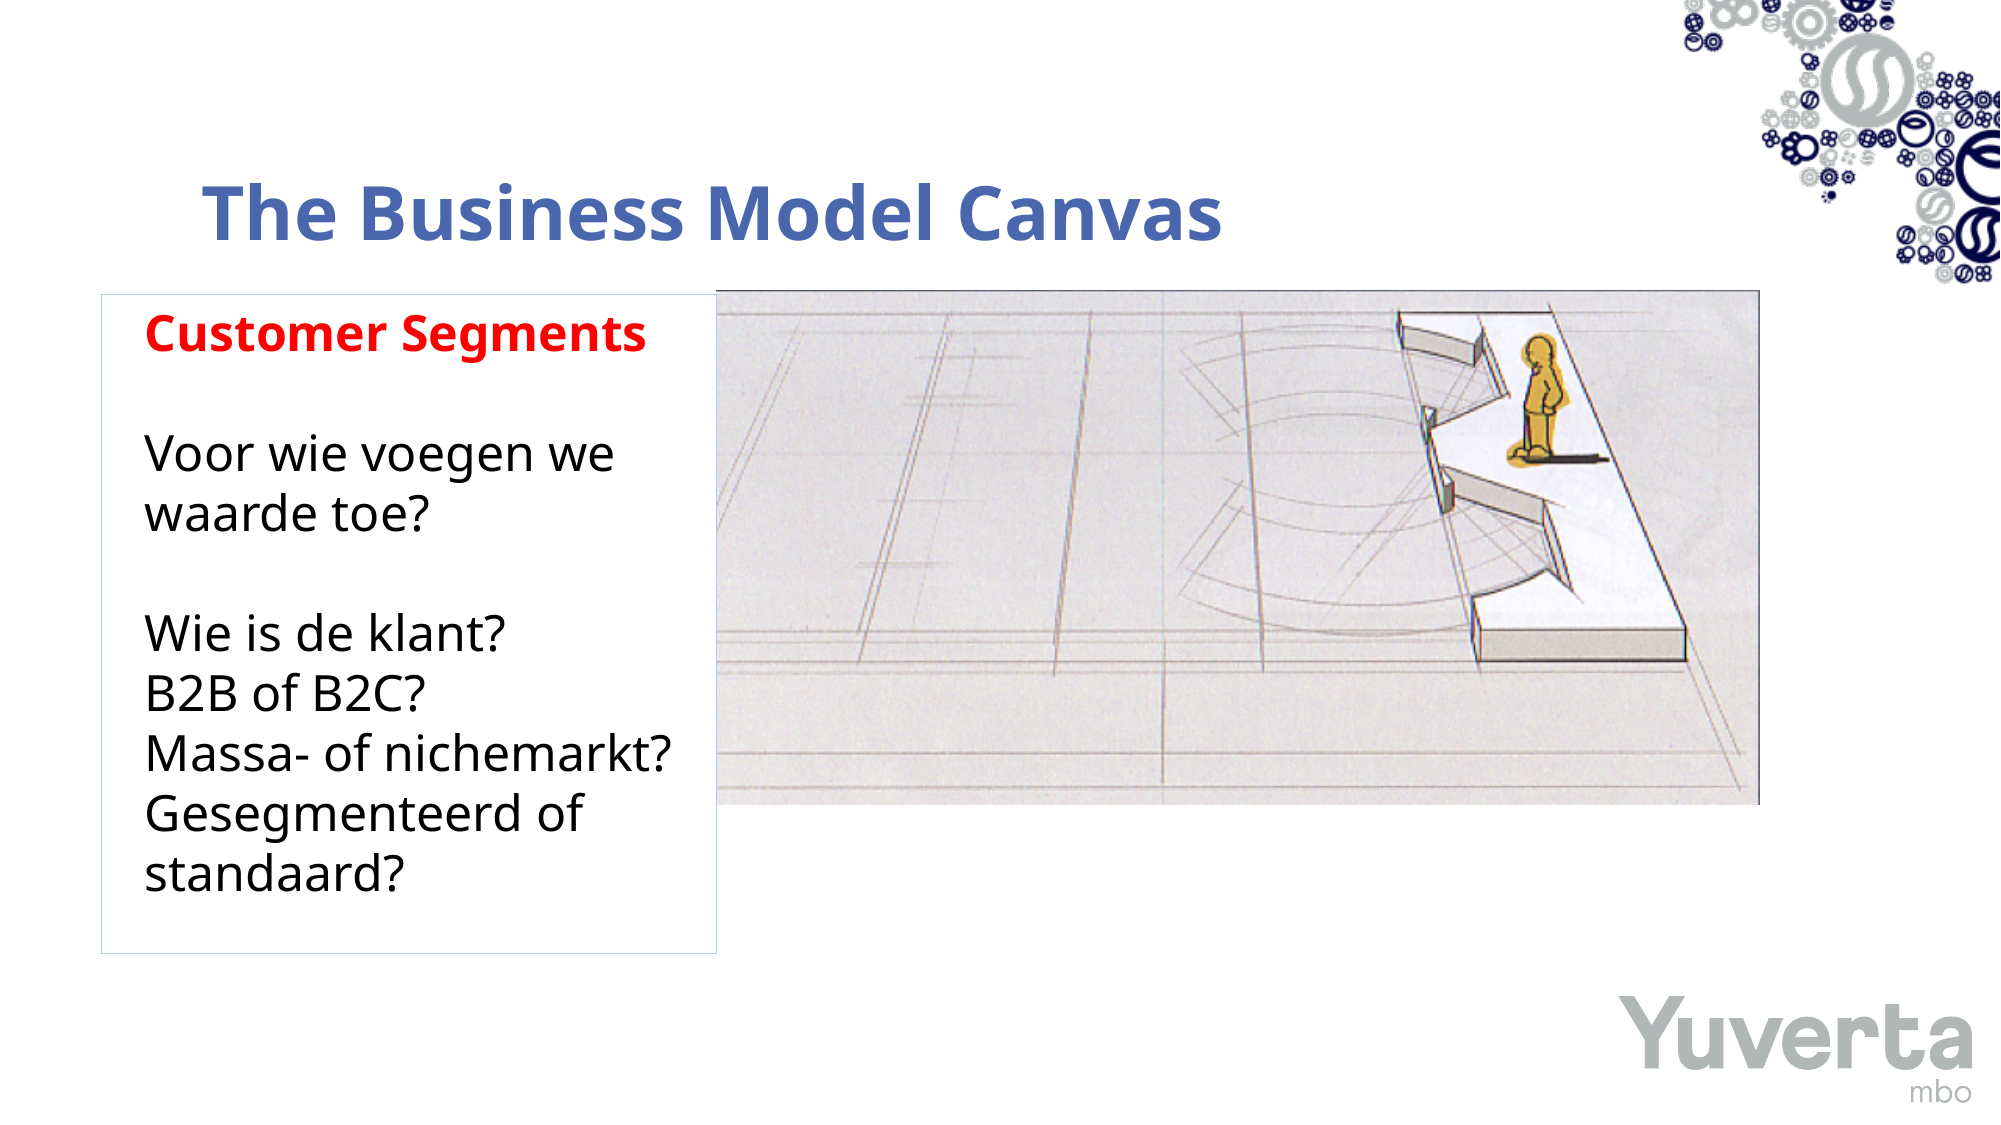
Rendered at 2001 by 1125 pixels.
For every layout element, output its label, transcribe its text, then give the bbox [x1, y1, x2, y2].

text_box Customer Segments Voor wie voegen we waarde toe? Wie is de klant? B2B of B2C? Massa- of nichemarkt? Gesegmenteerd of standaard? [101, 294, 717, 954]
text_box The Business Model Canvas [186, 87, 1612, 263]
picture [0, 0, 2000, 1125]
